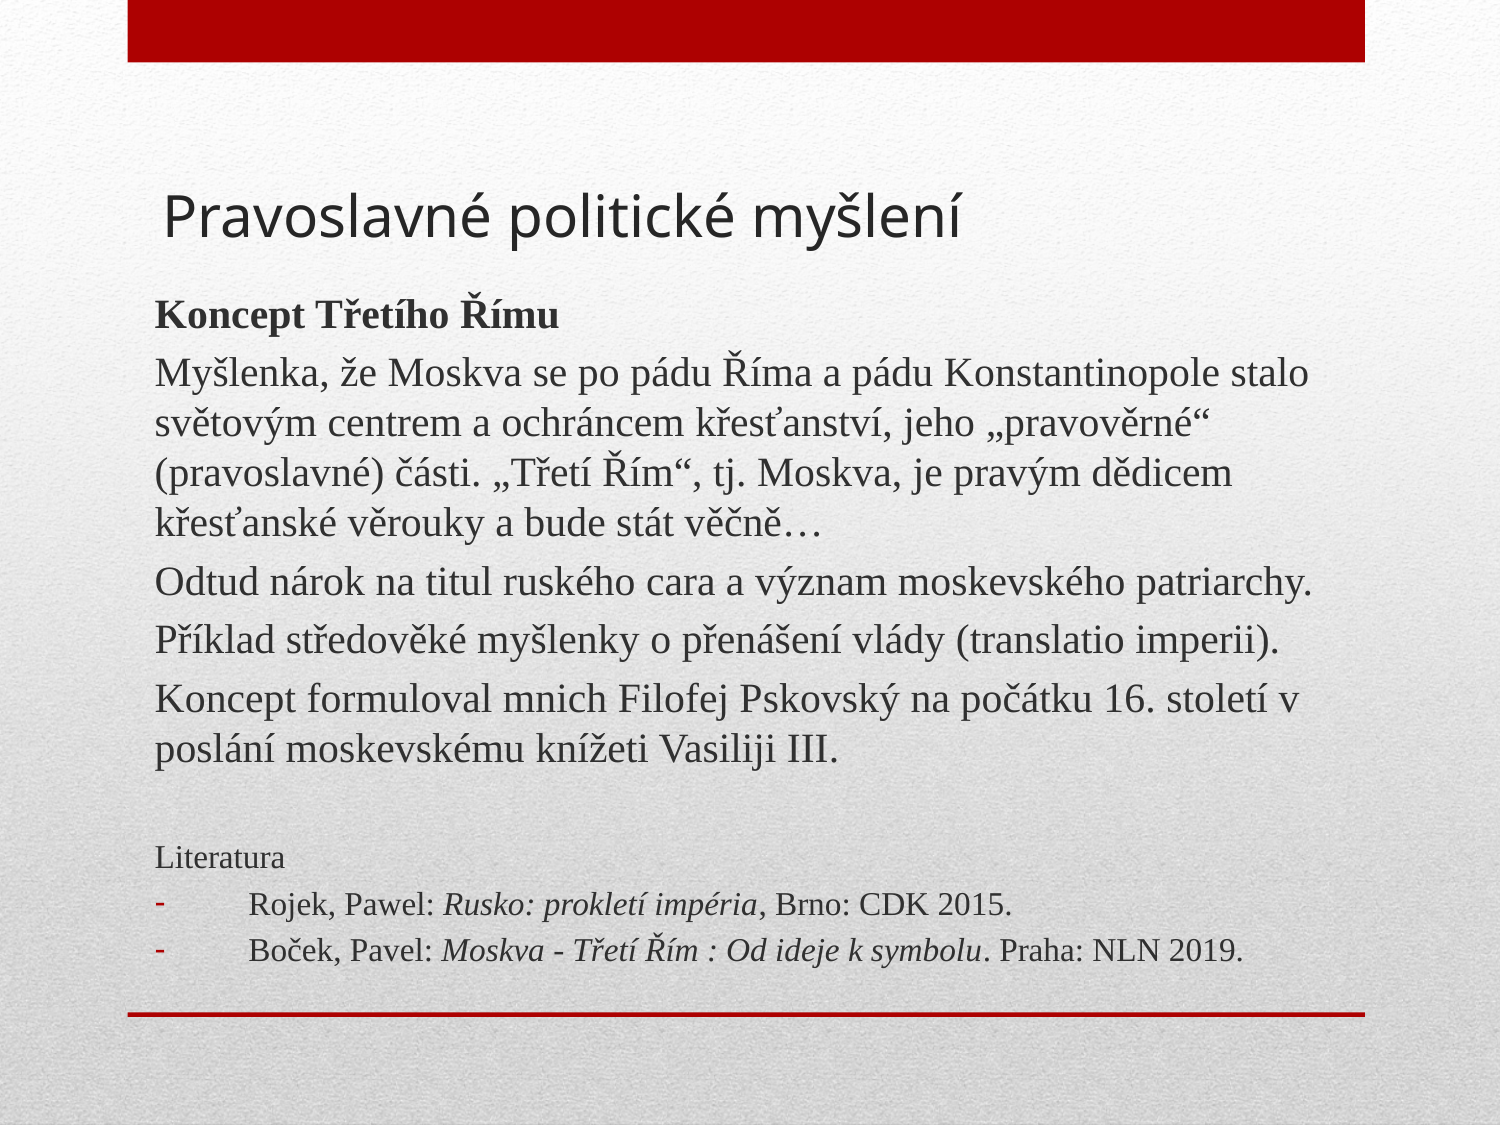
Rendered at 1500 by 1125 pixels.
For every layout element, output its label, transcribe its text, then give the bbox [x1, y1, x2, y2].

title Pravoslavné politické myšlení [147, 137, 1261, 257]
list Koncept Třetího Římu Myšlenka, že Moskva se po pádu Říma a pádu Konstantinopole stalo světovým centrem a ochráncem křesťanství, jeho „pravověrné“ (pravoslavné) části. „Třetí Řím“, tj. Moskva, je pravým dědicem křesťanské věrouky a bude stát věčně… Odtud nárok na titul ruského cara a význam moskevského patriarchy. Příklad středověké myšlenky o přenášení vlády (translatio imperii). Koncept formuloval mnich Filofej Pskovský na počátku 16. století v poslání moskevskému knížeti Vasiliji III. Literatura Rojek, Pawel: Rusko: prokletí impéria, Brno: CDK 2015. Boček, Pavel: Moskva - Třetí Řím : Od ideje k symbolu. Praha: NLN 2019. [139, 278, 1352, 1012]
